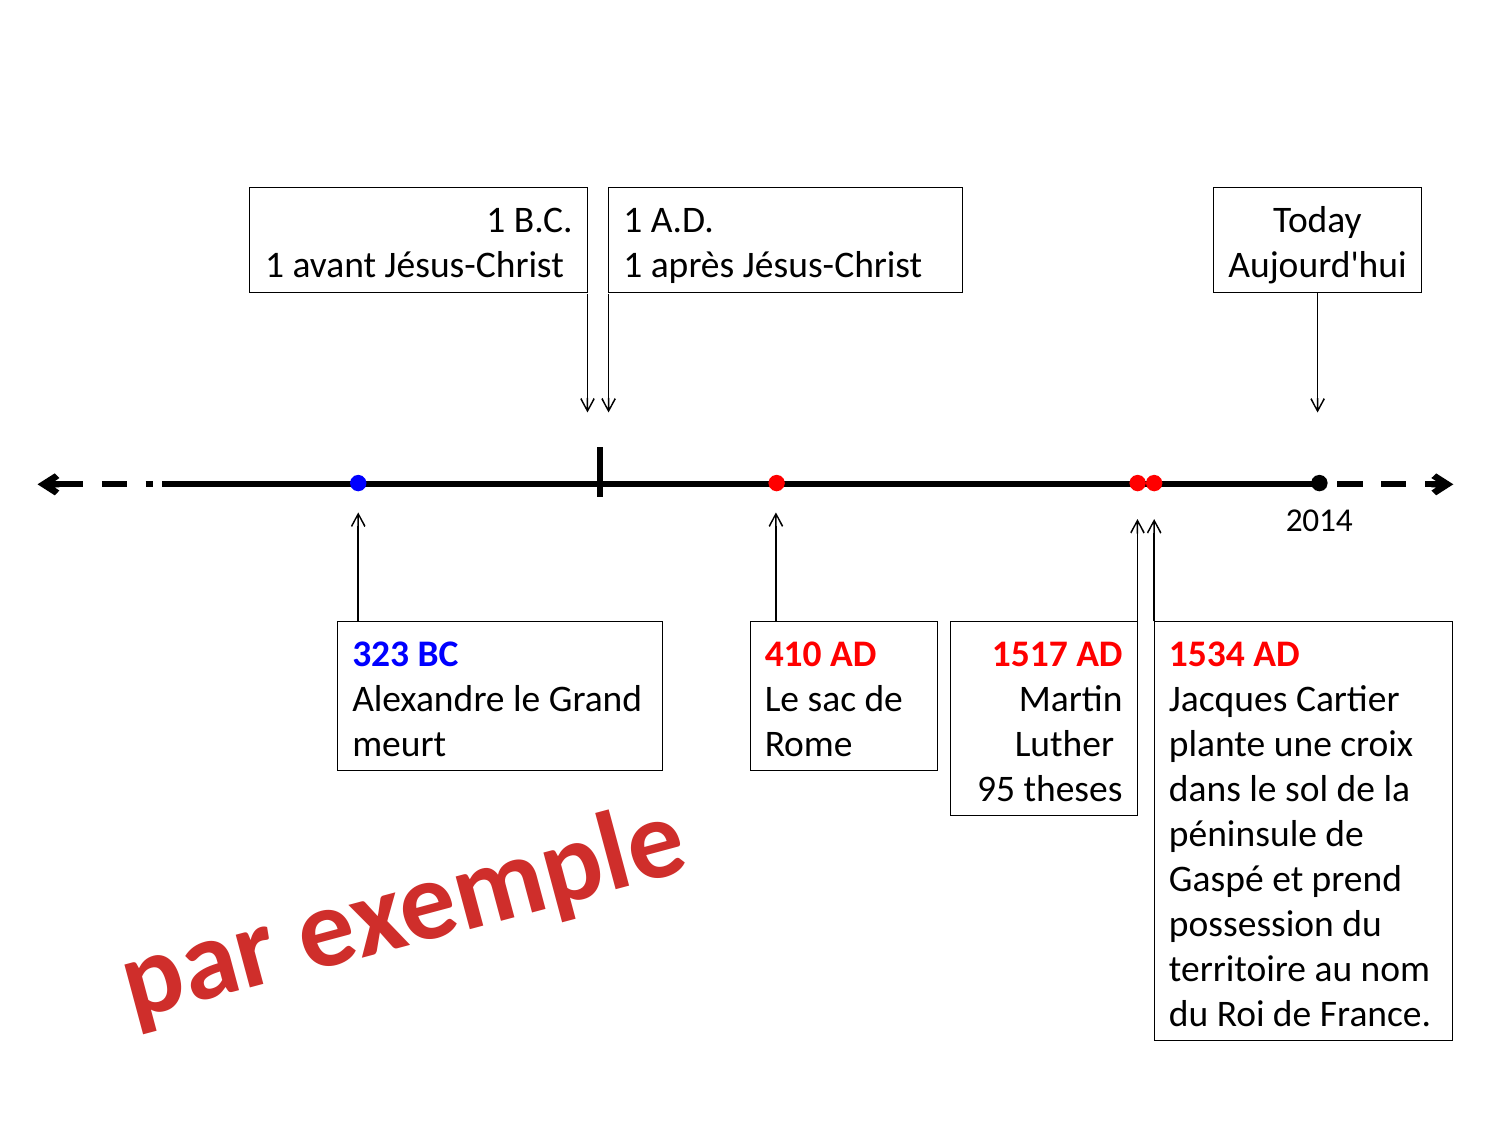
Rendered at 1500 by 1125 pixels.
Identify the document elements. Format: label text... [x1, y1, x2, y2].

text_box Today Aujourd'hui [1213, 187, 1422, 293]
text_box 1534 AD Jacques Cartier plante une croix dans le sol de la péninsule de Gaspé et prend possession du territoire au nom du Roi de France. [1154, 621, 1453, 1041]
text_box [1127, 472, 1148, 483]
text_box par exemple [87, 749, 714, 1053]
text_box 410 AD Le sac de Rome [750, 621, 938, 771]
text_box [1146, 472, 1165, 483]
text_box 323 BC Alexandre le Grand meurt [337, 621, 663, 771]
text_box 1 B.C. 1 avant Jésus-Christ [249, 187, 588, 293]
text_box [347, 472, 369, 483]
text_box 1517 AD Martin Luther 95 theses [950, 621, 1138, 816]
text_box 1 A.D. 1 après Jésus-Christ [608, 187, 963, 293]
text_box [766, 472, 787, 483]
text_box [1309, 472, 1330, 491]
text_box 2014 [1271, 491, 1368, 546]
